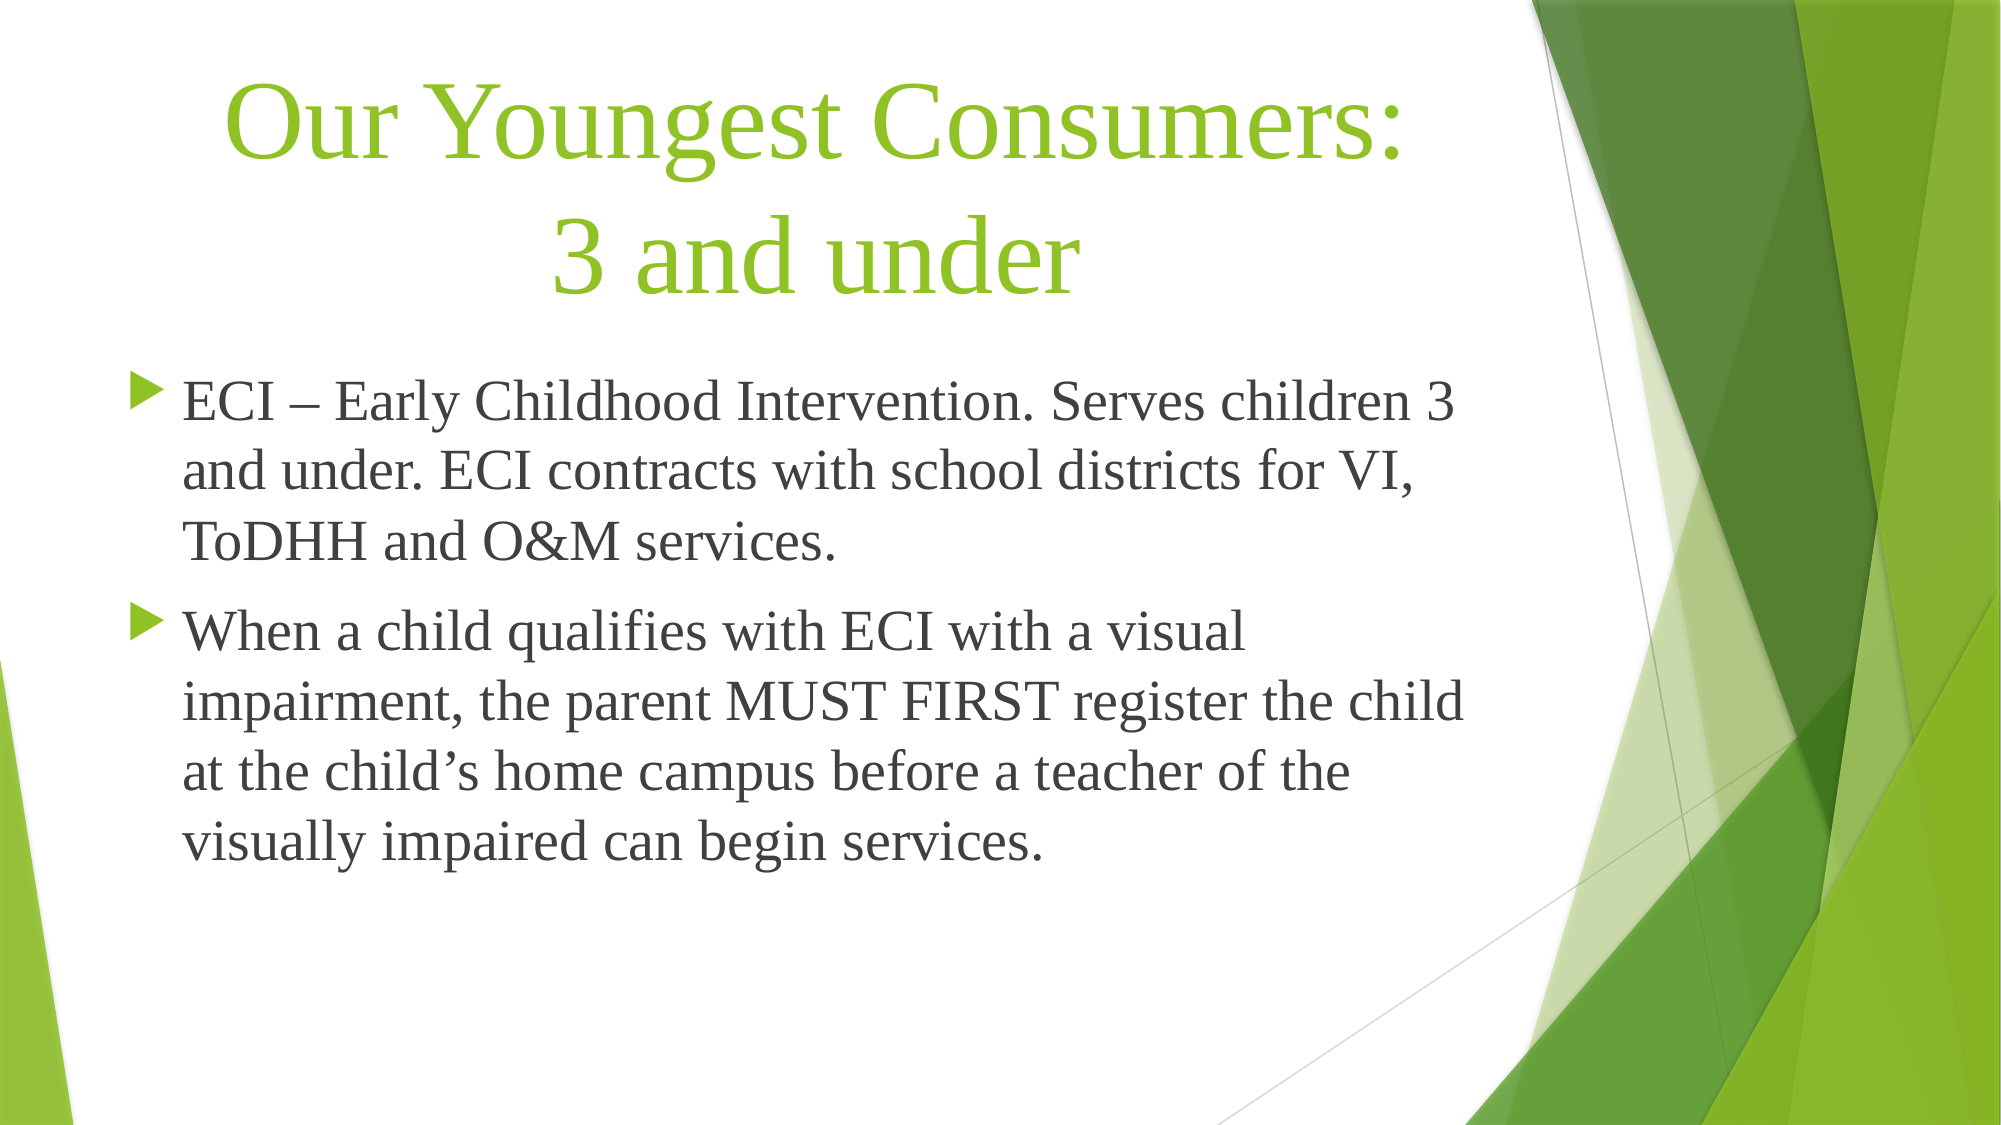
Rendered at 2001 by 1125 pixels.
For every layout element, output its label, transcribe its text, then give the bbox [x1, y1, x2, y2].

title Our Youngest Consumers: 3 and under [111, 38, 1522, 322]
list ECI – Early Childhood Intervention. Serves children 3 and under. ECI contracts with school districts for VI, ToDHH and O&M services. When a child qualifies with ECI with a visual impairment, the parent MUST FIRST register the child at the child’s home campus before a teacher of the visually impaired can begin services. [111, 354, 1522, 895]
